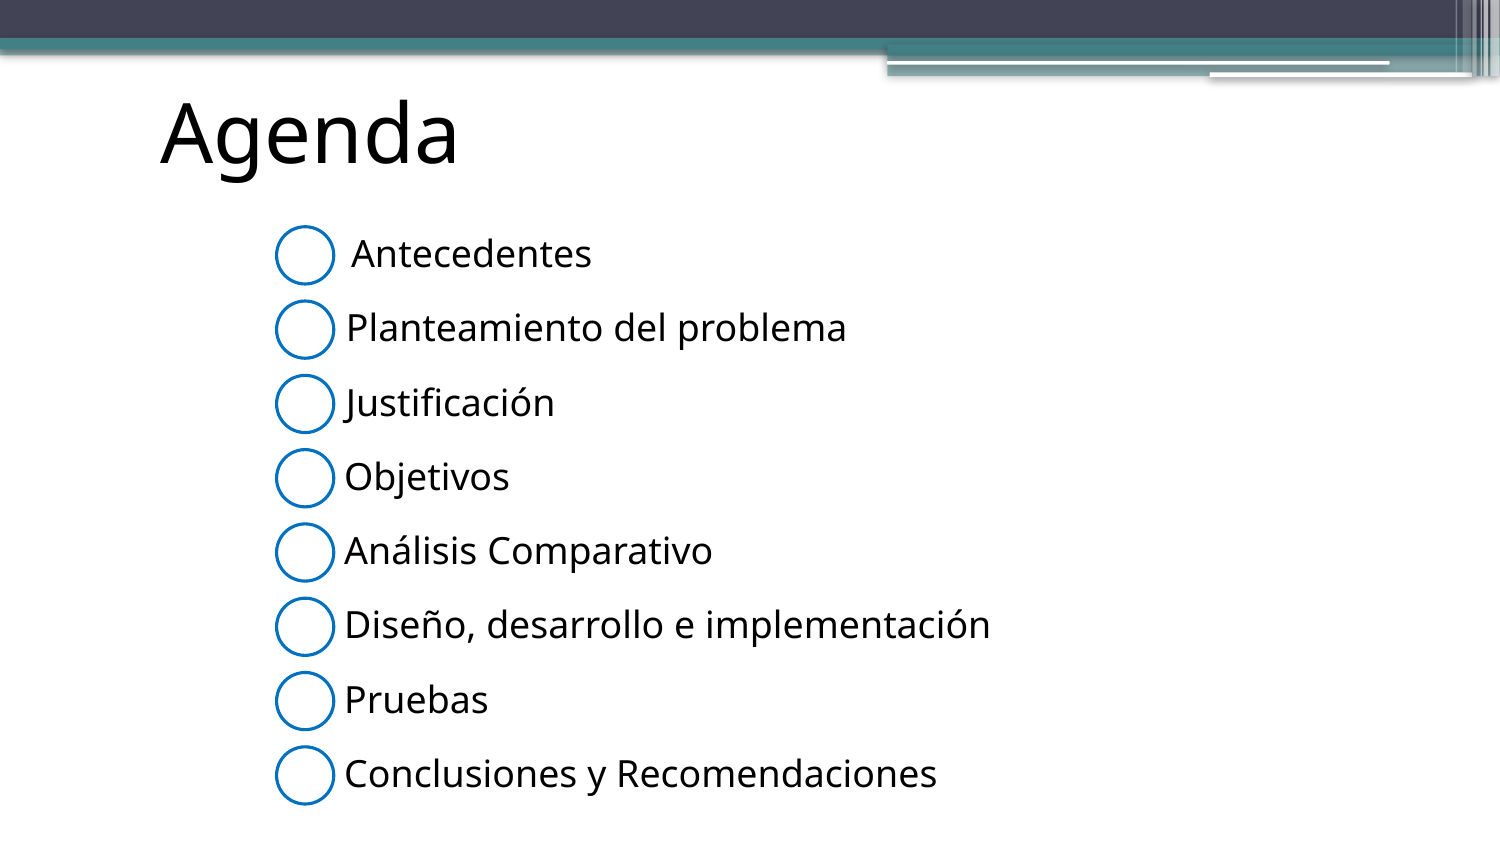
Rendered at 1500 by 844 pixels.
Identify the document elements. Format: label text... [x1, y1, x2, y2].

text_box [108, 226, 1197, 805]
title Agenda [145, 65, 1355, 166]
